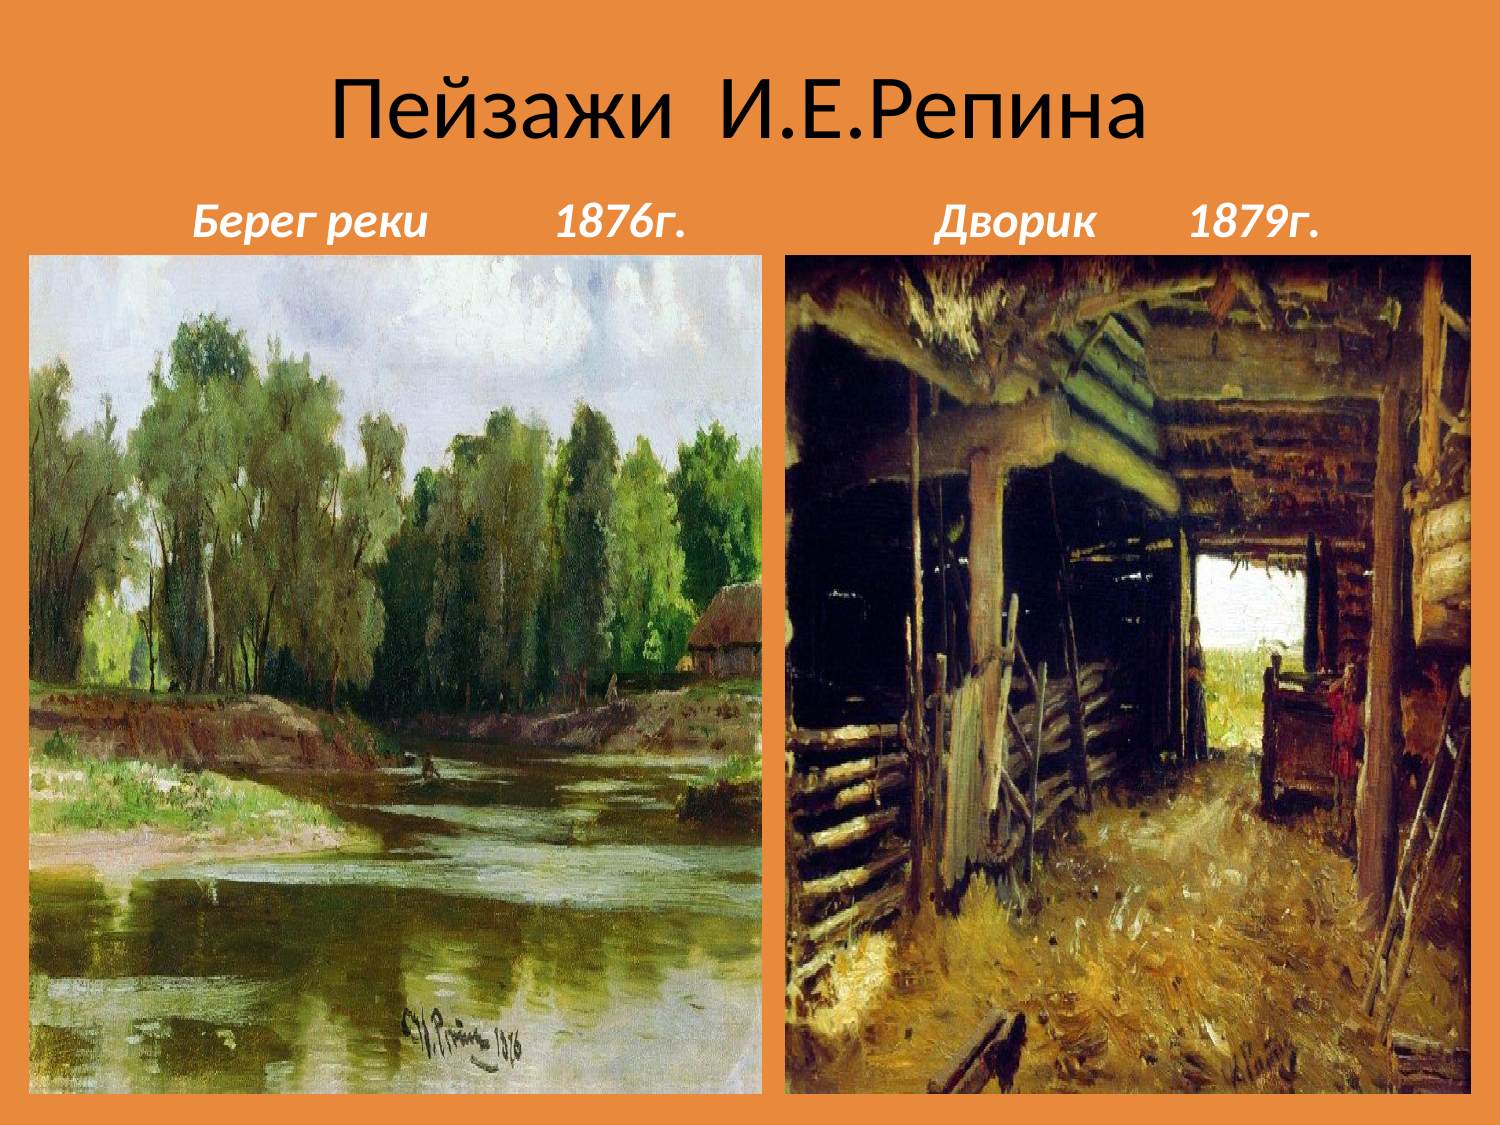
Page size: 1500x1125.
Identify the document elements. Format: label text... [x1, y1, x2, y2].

title Пейзажи И.Е.Репина [75, 30, 1425, 173]
picture [785, 255, 1471, 1095]
list Дворик 1879г. [761, 149, 1425, 256]
picture [29, 255, 763, 1095]
list Берег реки 1876г. [75, 149, 738, 253]
